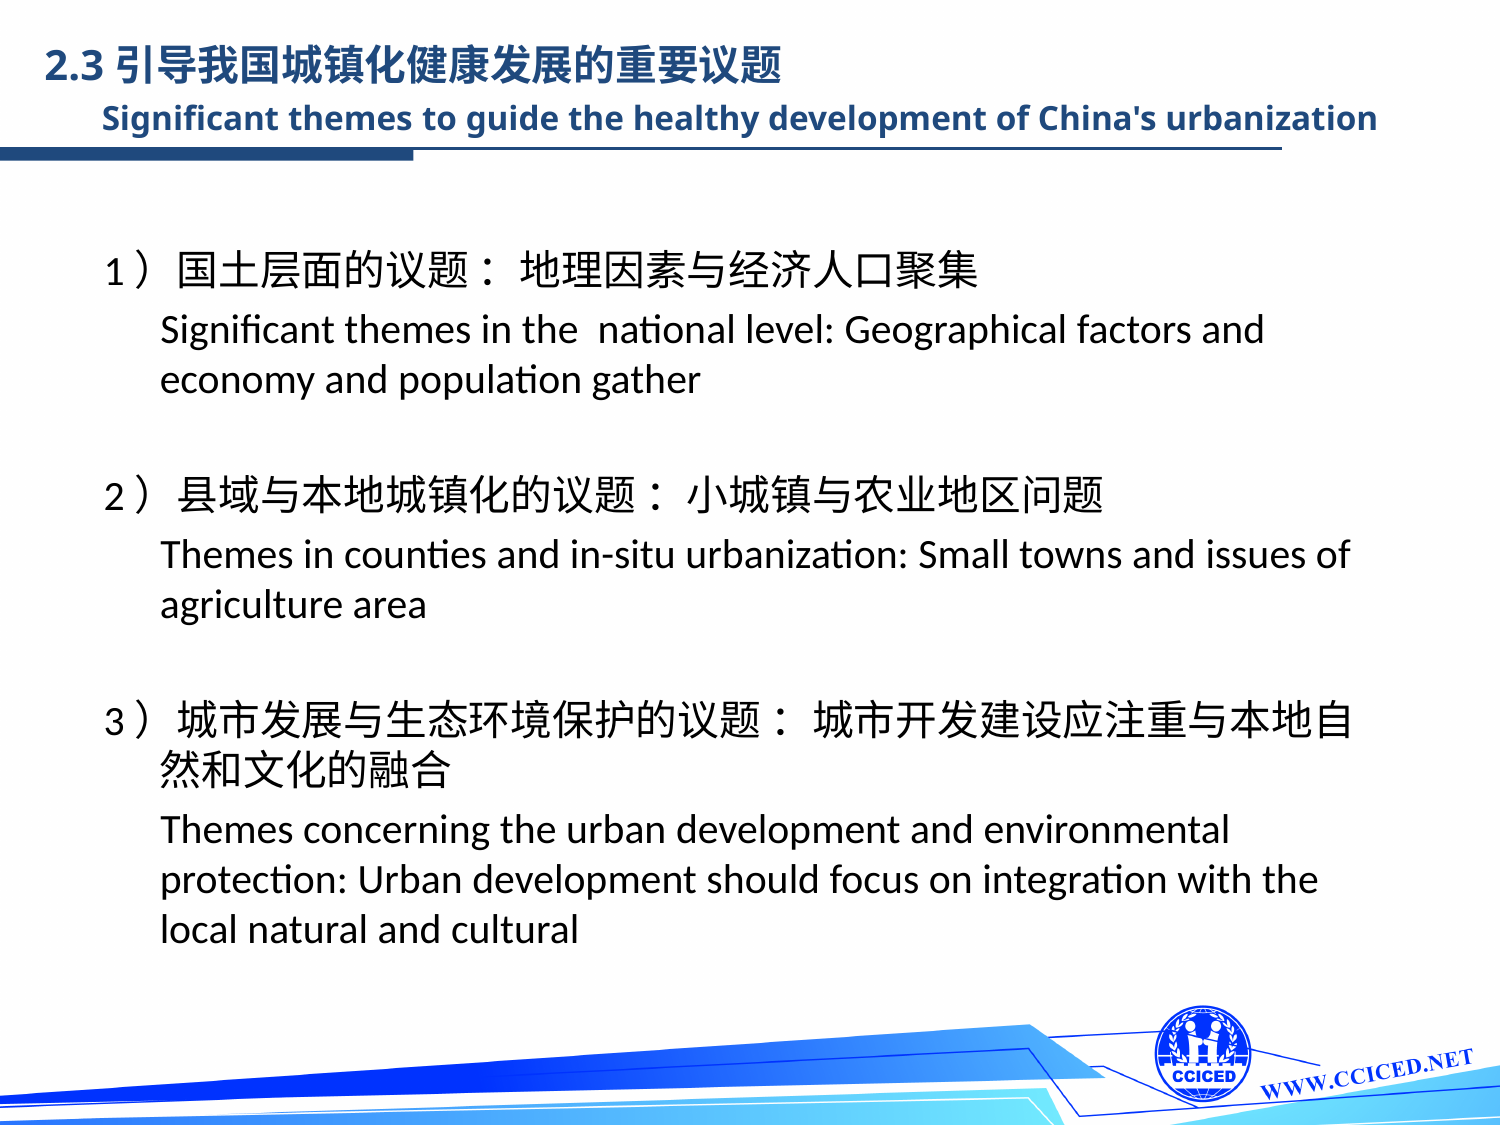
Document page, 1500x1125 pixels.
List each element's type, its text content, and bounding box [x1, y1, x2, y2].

text_box 2.3引导我国城镇化健康发展的重要议题 Significant themes to guide the healthy development of China's urbanization [29, 19, 1500, 159]
picture [0, 159, 1500, 1125]
text_box 1）国土层面的议题 ：地理因素与经济人口聚集 Significant themes in the national level: Geographical factors and economy and population gather 2）县域与本地城镇化的议题 ：小城镇与农业地区问题 Themes in counties and in-situ urbanization: Small towns and issues of agriculture area 3）城市发展与生态环境保护的议题 ：城市开发建设应注重与本地自然和文化的融合 Themes concerning the urban development and environmental protection: Urban development should focus on integration with the local natural and cultural [88, 172, 1412, 953]
picture [0, 0, 1500, 147]
